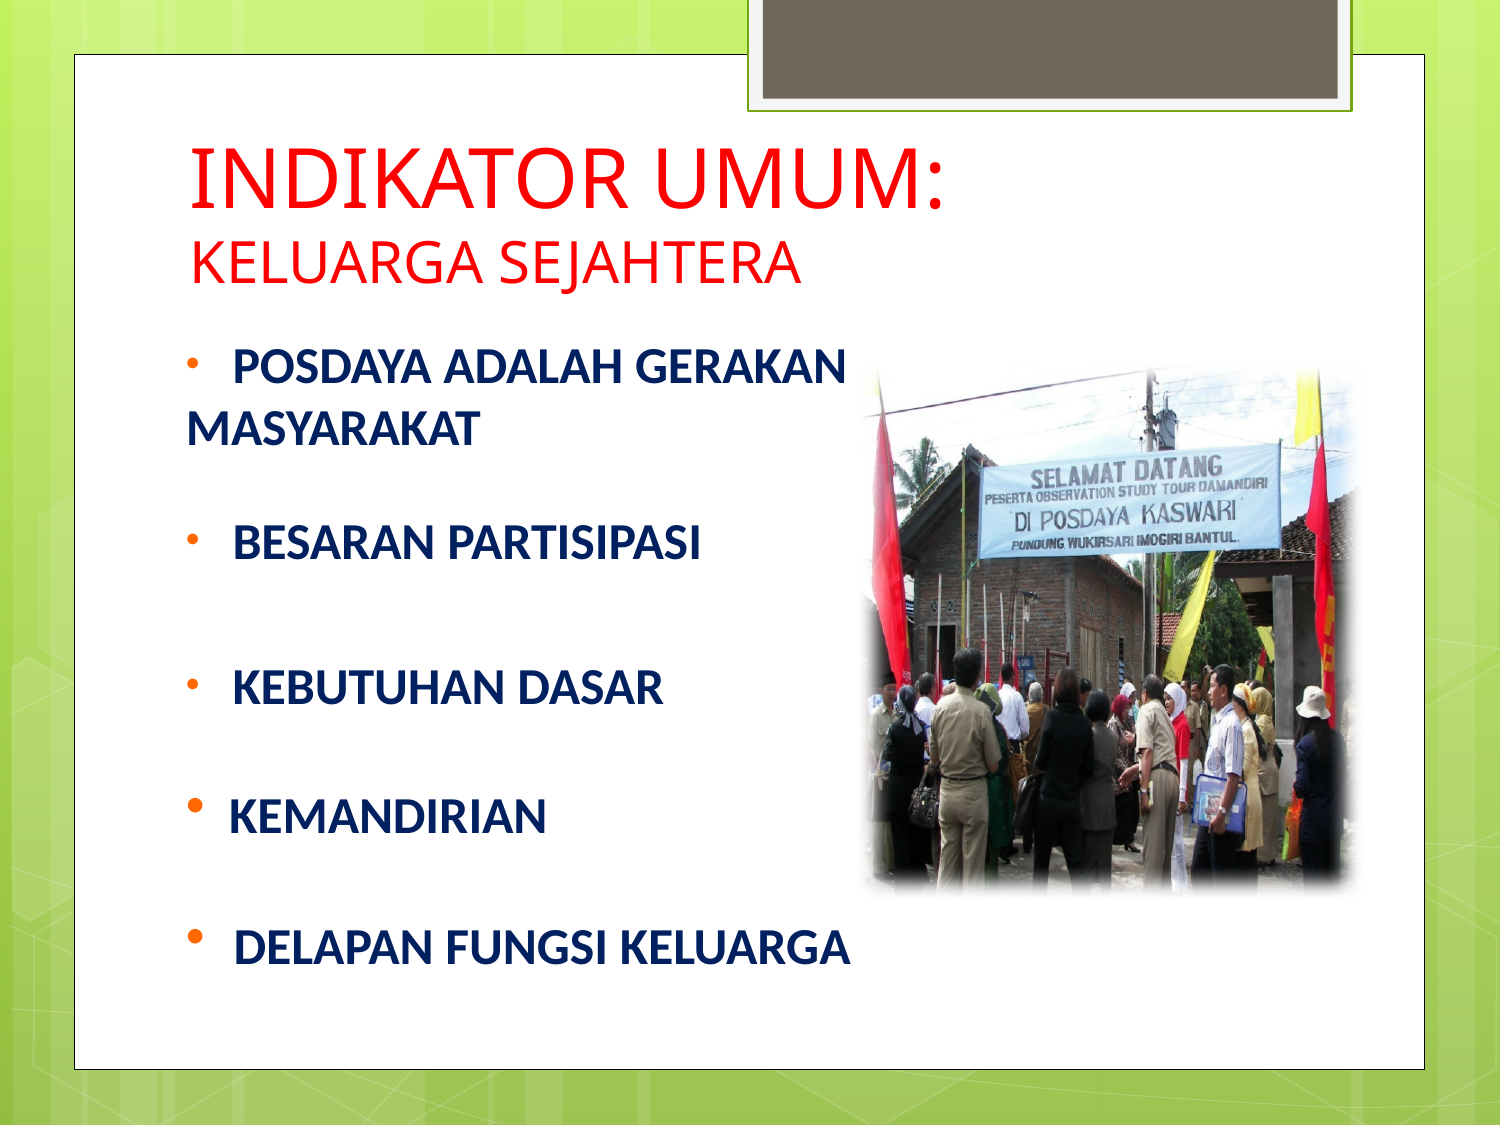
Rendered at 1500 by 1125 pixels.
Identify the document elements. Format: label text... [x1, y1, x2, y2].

picture [857, 362, 1363, 901]
list POSDAYA ADALAH GERAKAN MASYARAKAT BESARAN PARTISIPASI KEBUTUHAN DASAR KEMANDIRIAN DELAPAN FUNGSI KELUARGA [174, 237, 1226, 988]
title INDIKATOR UMUM: KELUARGA SEJAHTERA [174, 112, 1201, 237]
